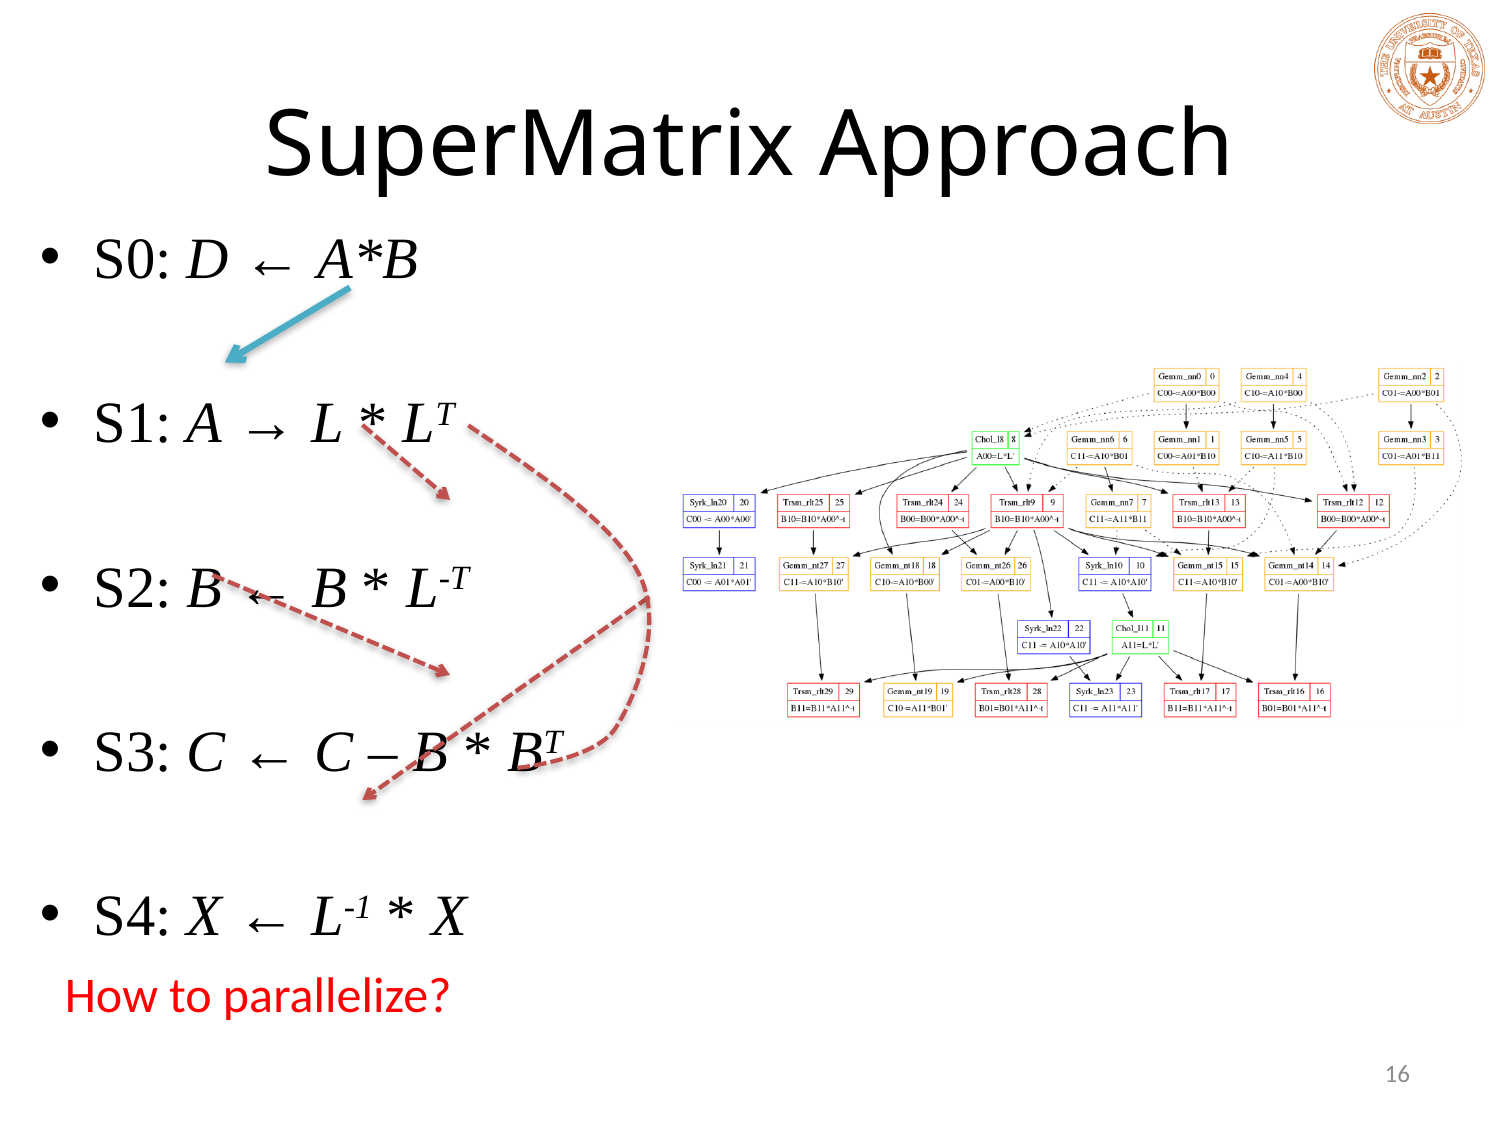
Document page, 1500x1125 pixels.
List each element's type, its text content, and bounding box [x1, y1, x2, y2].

slide_number 16 [1074, 1042, 1425, 1103]
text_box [224, 287, 351, 363]
table_cell 0 [417, 709, 510, 768]
picture [674, 362, 1464, 722]
picture [1374, 13, 1485, 124]
list S0: D ← A*B S1: A → L * LT S2: B ← B * L-T S3: C ← C – B * BT S4: X ← L-1 * X [24, 212, 713, 955]
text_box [212, 574, 451, 676]
title SuperMatrix Approach [75, 45, 1425, 233]
text_box [467, 423, 652, 771]
text_box How to parallelize? [50, 954, 1500, 1030]
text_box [362, 424, 451, 501]
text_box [362, 768, 515, 801]
